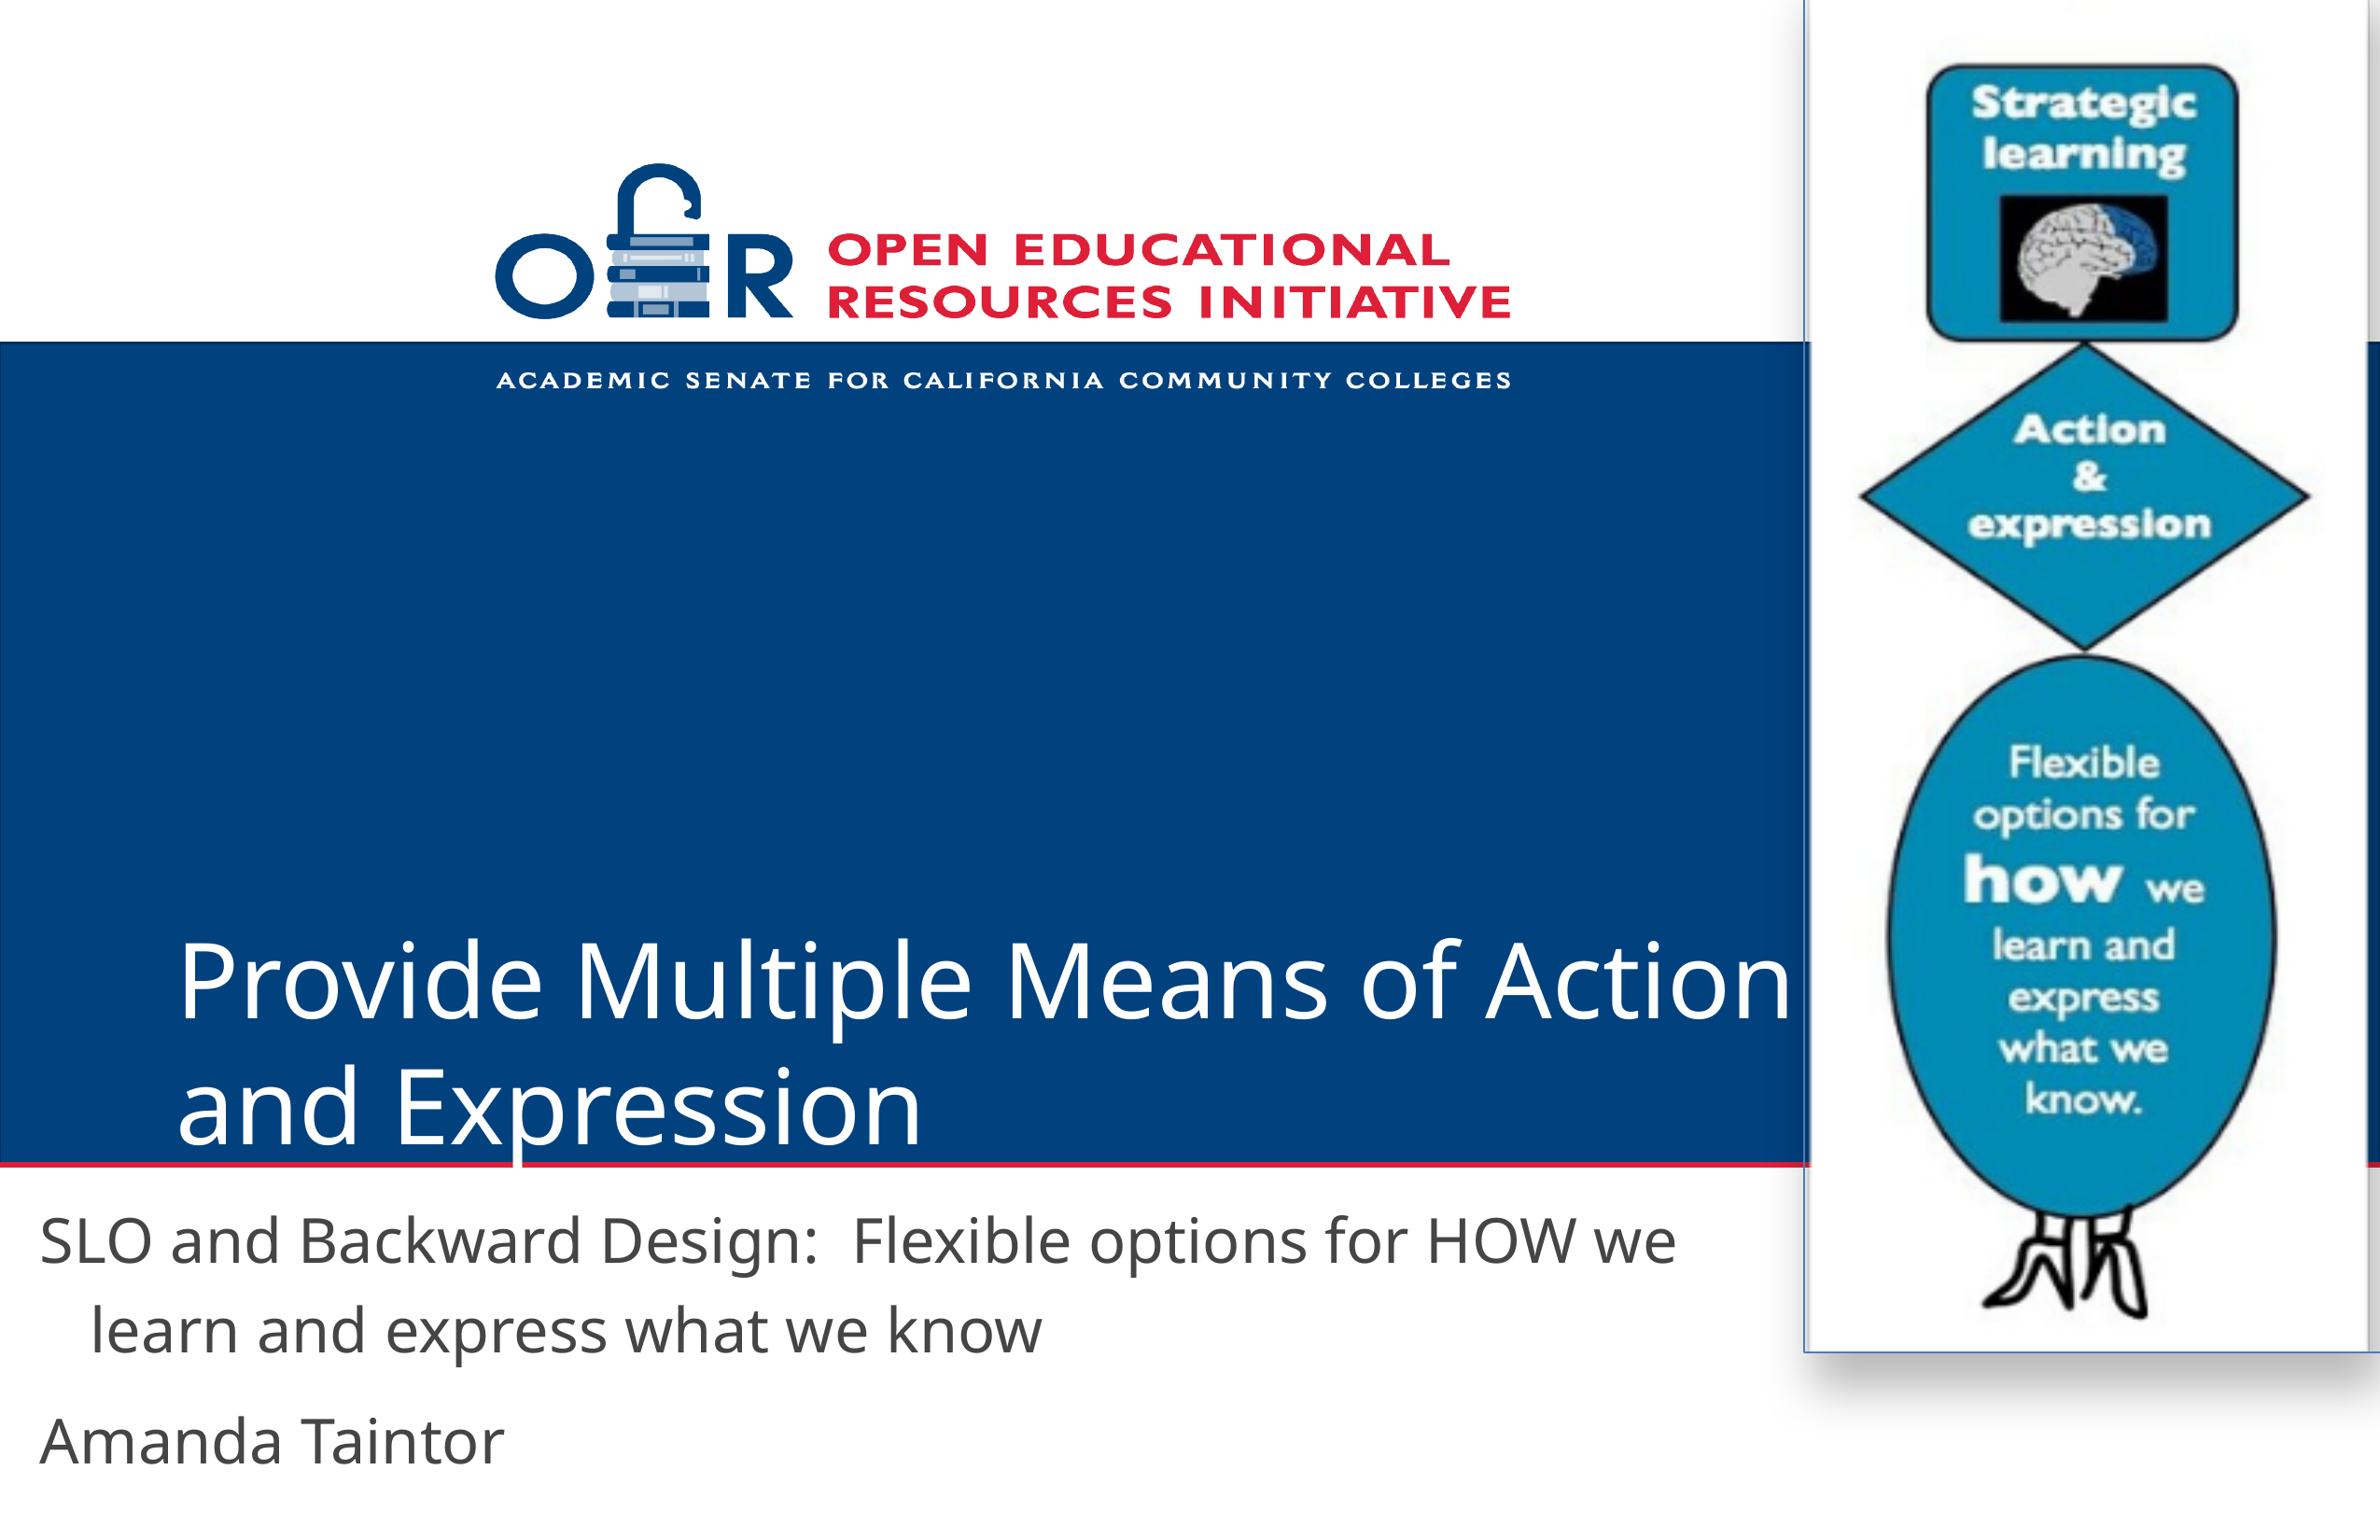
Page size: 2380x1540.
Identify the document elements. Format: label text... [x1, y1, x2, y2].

title Provide Multiple Means of Action and Expression [155, 768, 1775, 1165]
subtitle SLO and Backward Design: Flexible options for HOW we learn and express what we know Amanda Taintor [0, 1165, 1782, 1385]
picture [441, 131, 1576, 435]
picture [1804, 0, 2380, 1352]
